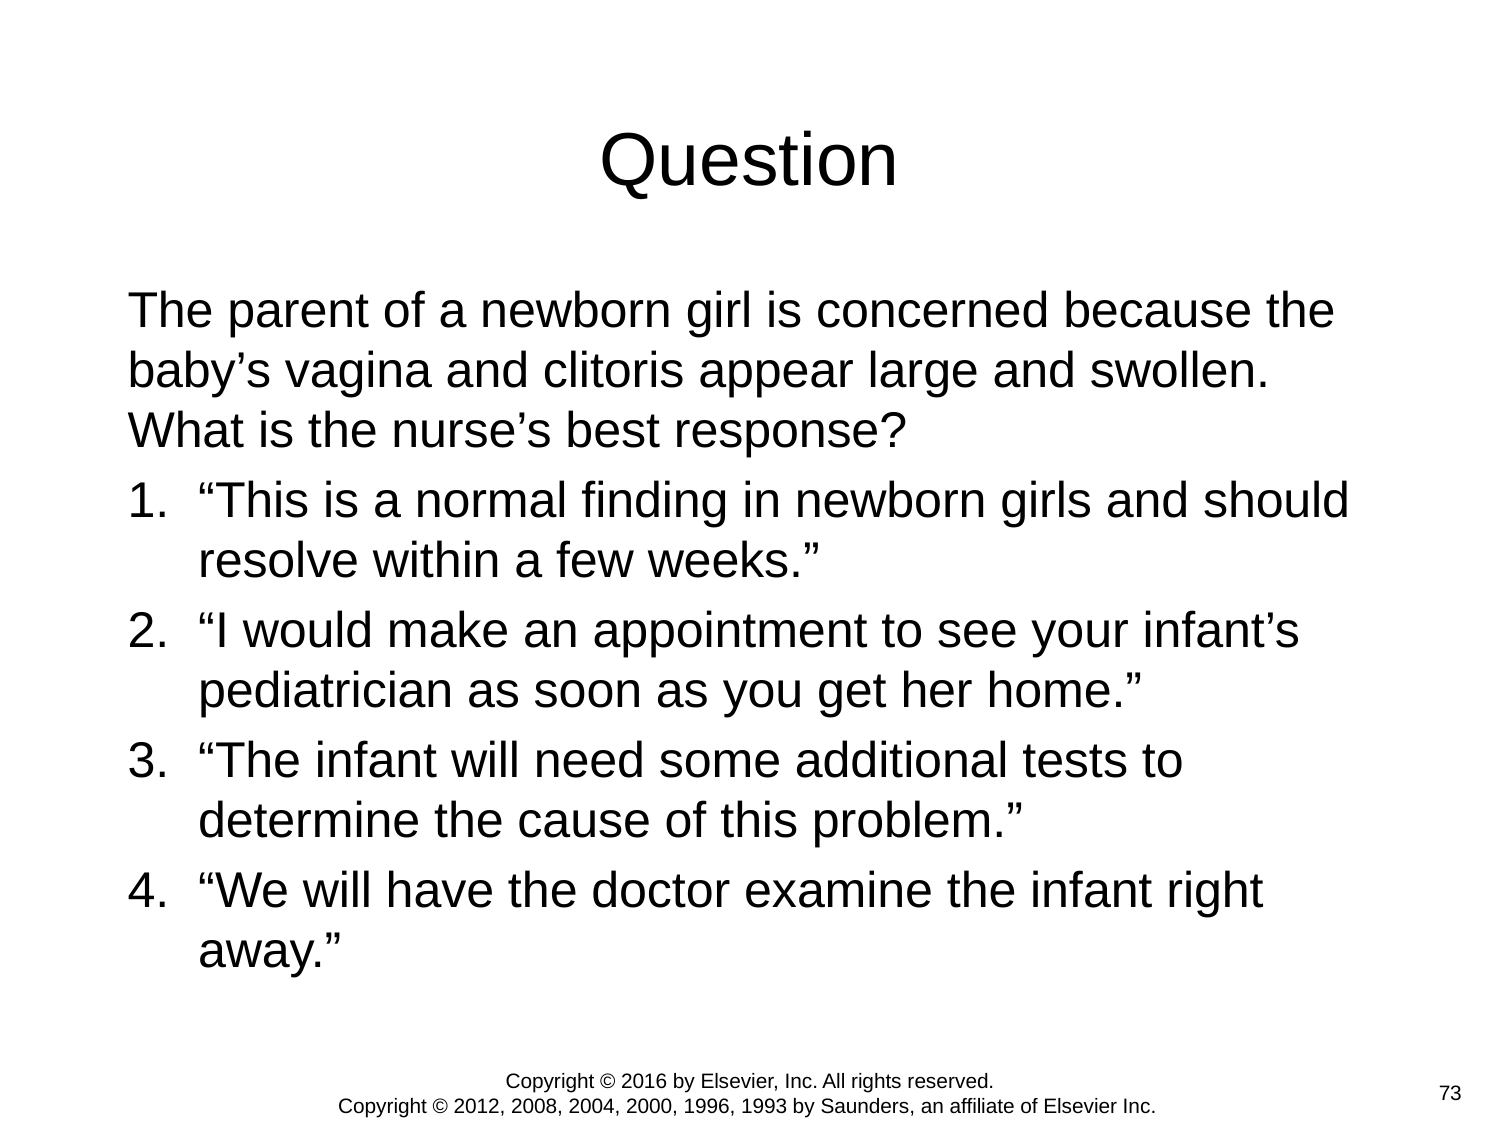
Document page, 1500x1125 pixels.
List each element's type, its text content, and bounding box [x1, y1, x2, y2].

title Question [112, 55, 1388, 256]
list The parent of a newborn girl is concerned because the baby’s vagina and clitoris appear large and swollen. What is the nurse’s best response? “This is a normal finding in newborn girls and should resolve within a few weeks.” “I would make an appointment to see your infant’s pediatrician as soon as you get her home.” “The infant will need some additional tests to determine the cause of this problem.” “We will have the doctor examine the infant right away.” [112, 270, 1388, 1001]
slide_number 73 [1400, 1060, 1495, 1123]
footer Copyright © 2016 by Elsevier, Inc. All rights reserved. Copyright © 2012, 2008, 2004, 2000, 1996, 1993 by Saunders, an affiliate of Elsevier Inc. [162, 1059, 1338, 1123]
